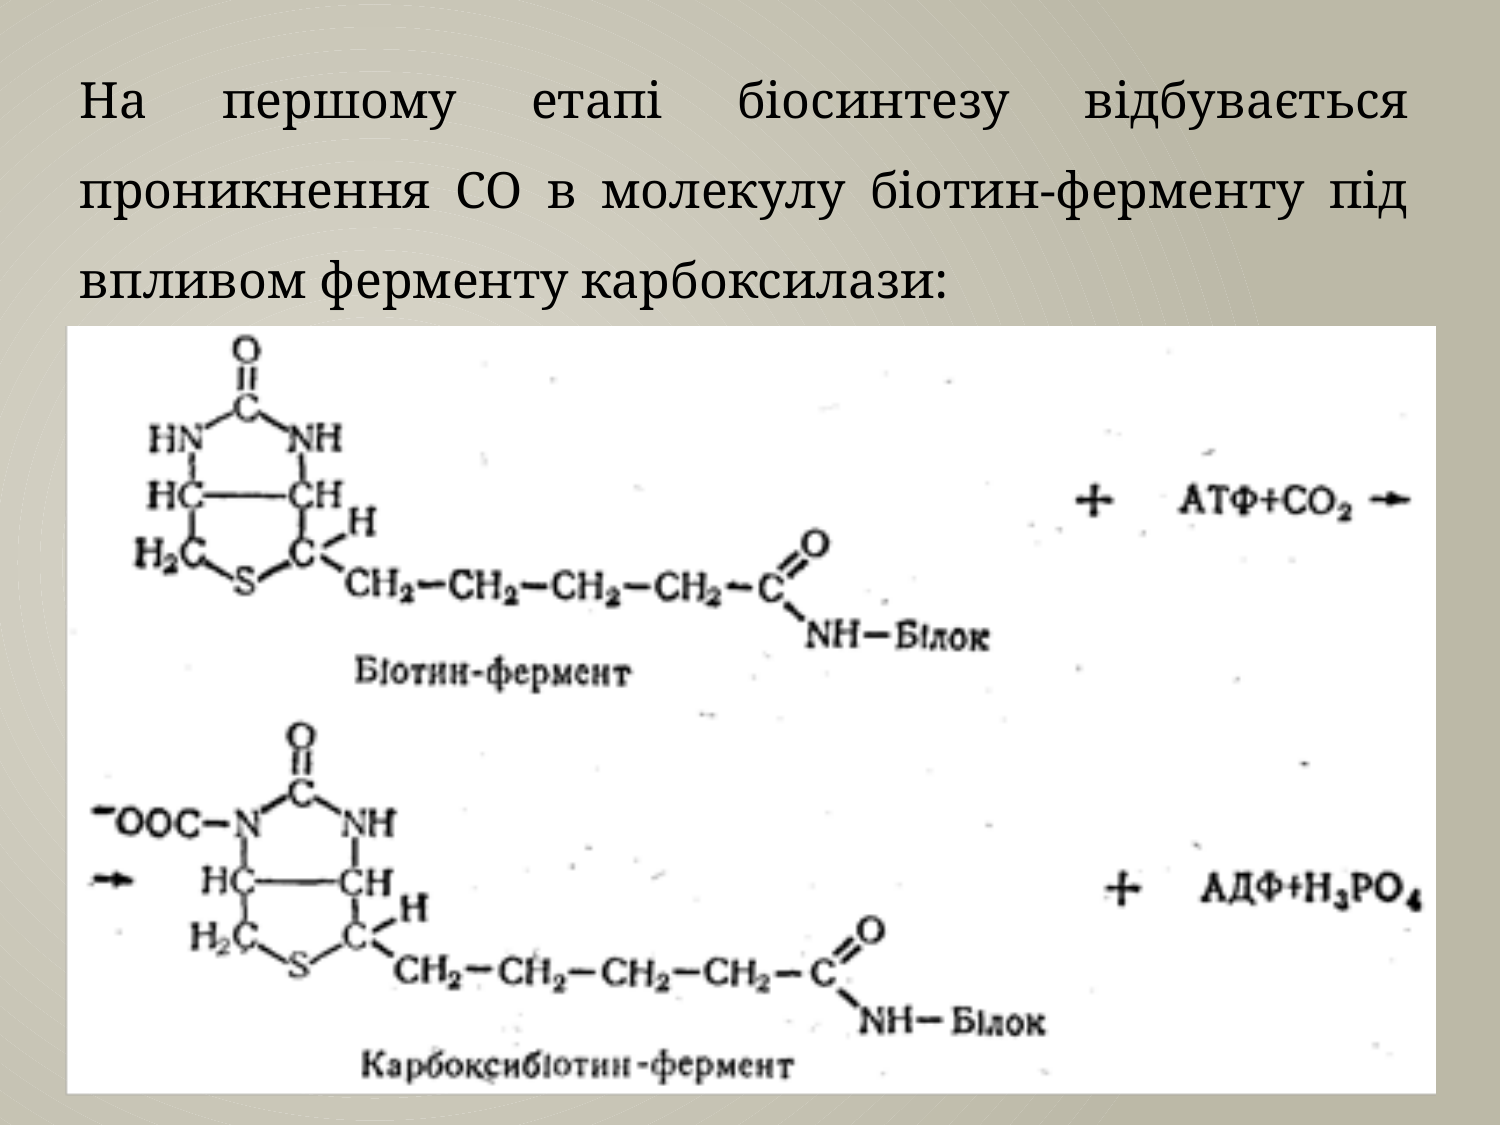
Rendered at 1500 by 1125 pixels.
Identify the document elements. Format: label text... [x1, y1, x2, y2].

picture [64, 326, 1436, 1099]
list На першому етапі біосинтезу відбувається проникнення CO в молекулу біотин-ферменту під впливом ферменту карбоксилази: [64, 30, 1424, 326]
